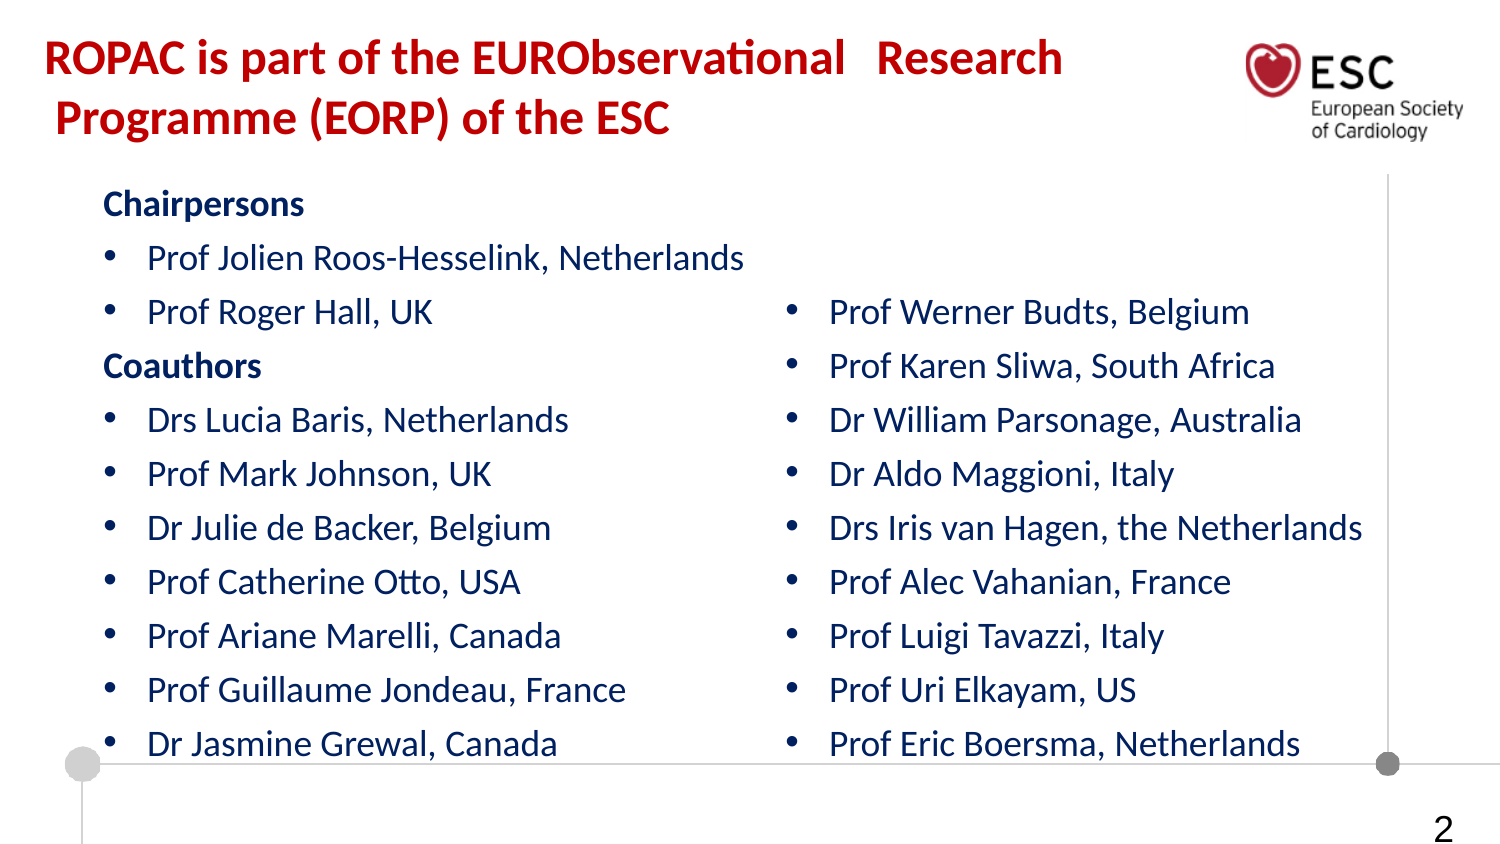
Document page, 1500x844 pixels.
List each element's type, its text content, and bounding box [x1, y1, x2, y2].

text_box Chairpersons Prof Jolien Roos-Hesselink, Netherlands Prof Roger Hall, UK Coauthors Drs Lucia Baris, Netherlands Prof Mark Johnson, UK Dr Julie de Backer, Belgium Prof Catherine Otto, USA Prof Ariane Marelli, Canada Prof Guillaume Jondeau, France Dr Jasmine Grewal, Canada [101, 169, 751, 764]
picture [1375, 752, 1400, 776]
title ROPAC is part of the EURObservational Research Programme (EORP) of the ESC [42, 22, 1065, 166]
slide_number 4 [1429, 781, 1459, 844]
picture [64, 746, 101, 782]
list Prof Werner Budts, Belgium Prof Karen Sliwa, South Africa Dr William Parsonage, Australia Dr Aldo Maggioni, Italy Drs Iris van Hagen, the Netherlands Prof Alec Vahanian, France Prof Luigi Tavazzi, Italy Prof Uri Elkayam, US Prof Eric Boersma, Netherlands [783, 277, 1370, 764]
picture [1245, 43, 1464, 142]
